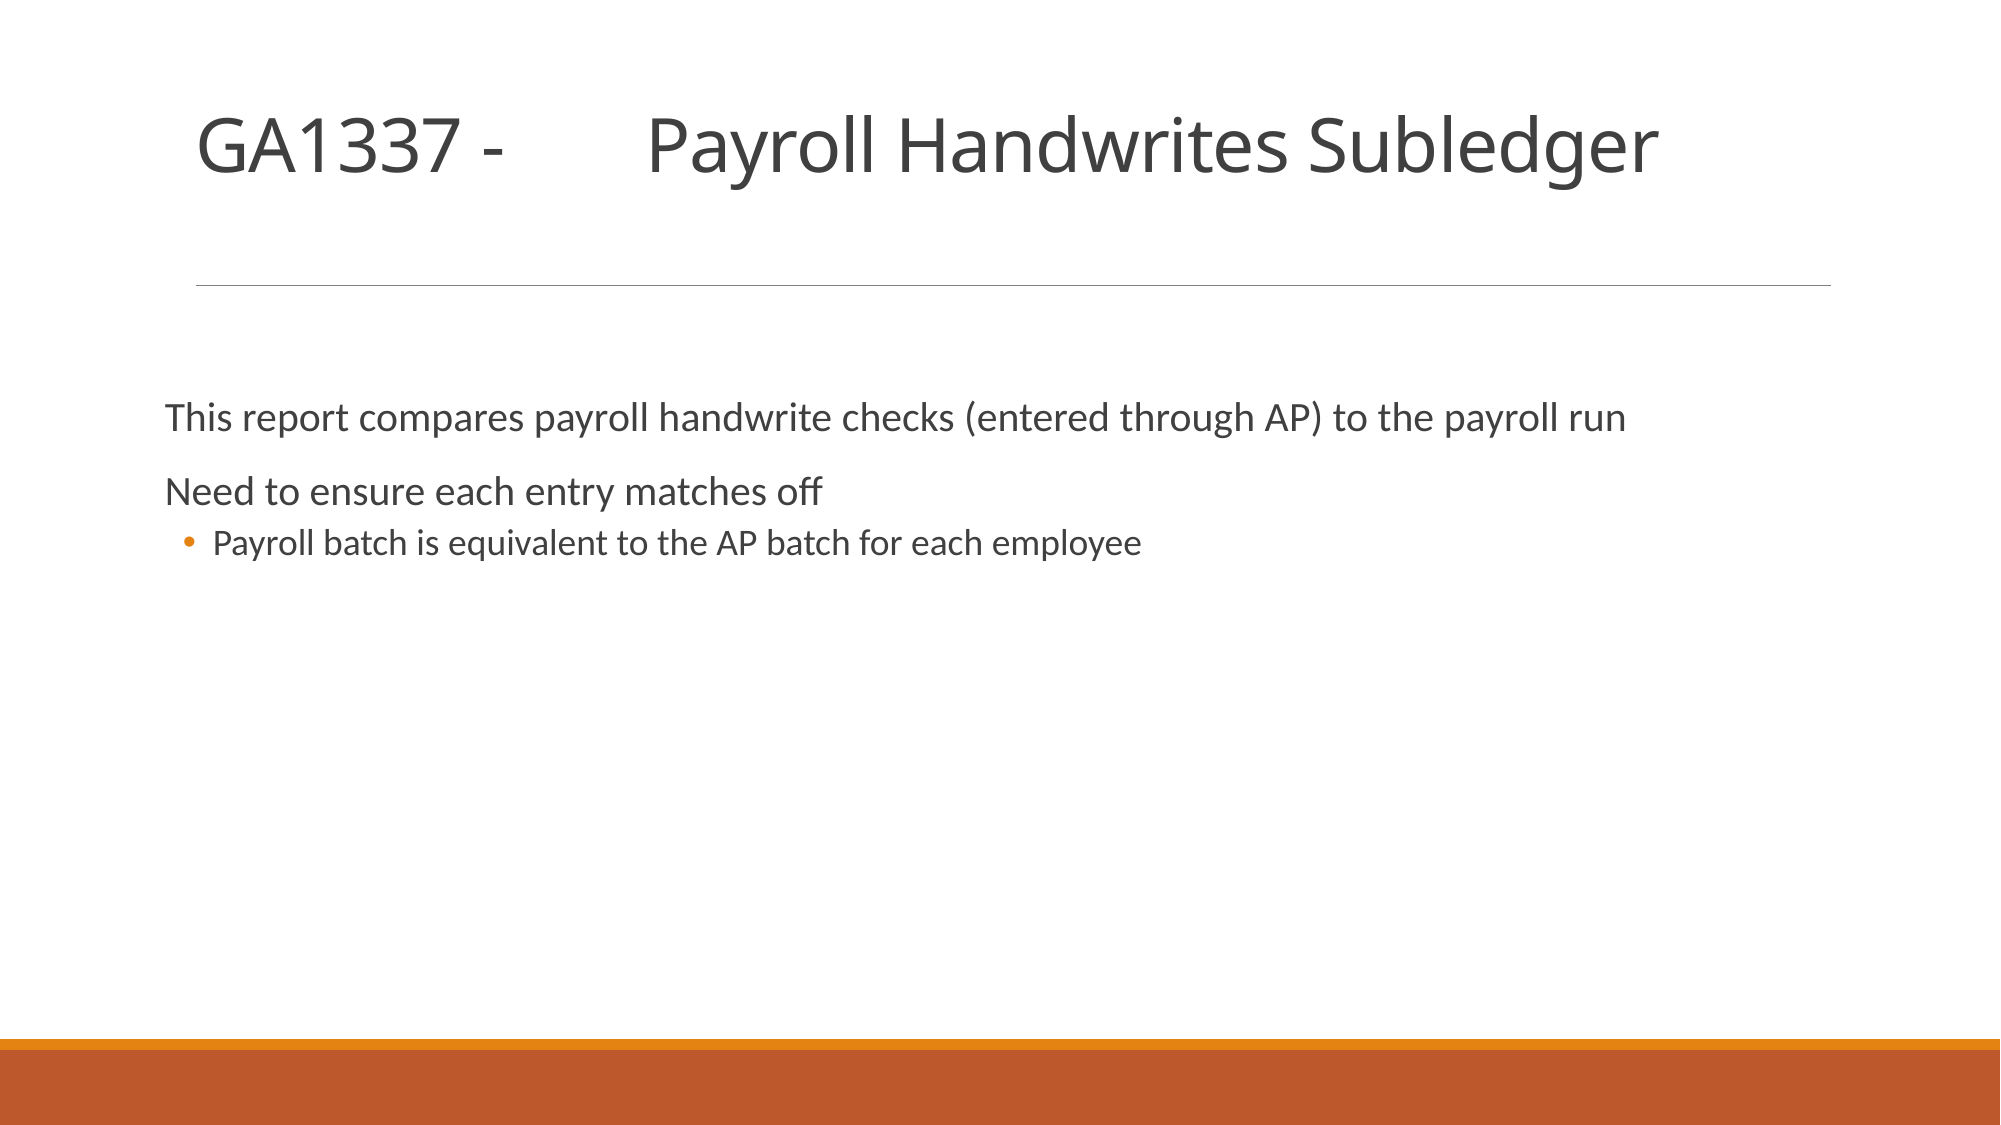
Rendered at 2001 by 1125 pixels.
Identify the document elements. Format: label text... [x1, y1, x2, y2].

list This report compares payroll handwrite checks (entered through AP) to the payroll run Need to ensure each entry matches off Payroll batch is equivalent to the AP batch for each employee [149, 388, 1850, 950]
title GA1337 - Payroll Handwrites Subledger [180, 47, 1830, 285]
